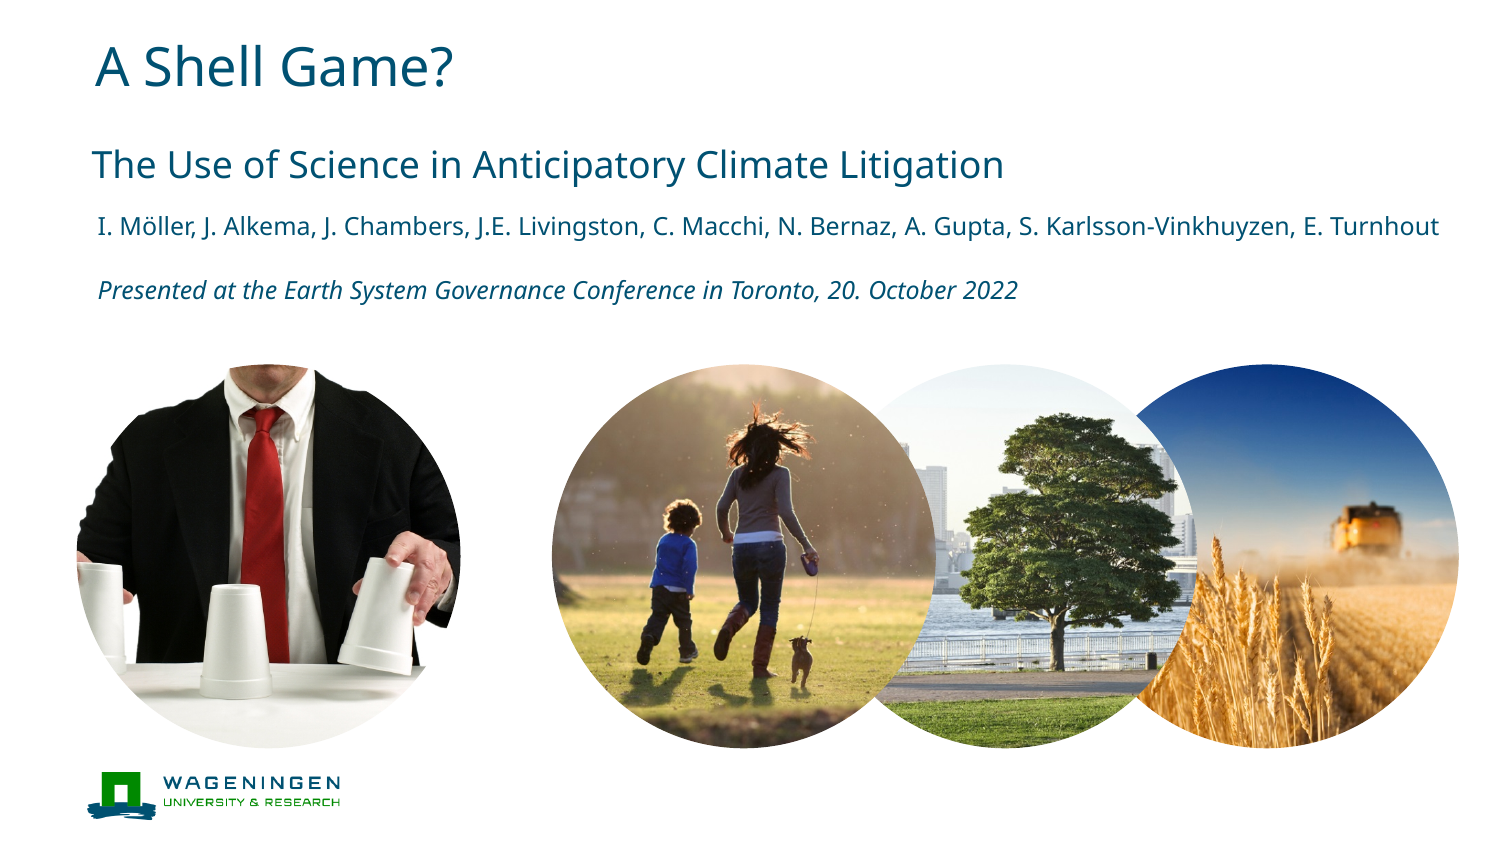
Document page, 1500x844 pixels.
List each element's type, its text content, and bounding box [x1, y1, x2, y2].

picture [0, 0, 1500, 844]
list I. Möller, J. Alkema, J. Chambers, J.E. Livingston, C. Macchi, N. Bernaz, A. Gupta, S. Karlsson-Vinkhuyzen, E. Turnhout Presented at the Earth System Governance Conference in Toronto, 20. October 2022 [82, 191, 1459, 246]
list The Use of Science in Anticipatory Climate Litigation [76, 136, 1453, 191]
title A Shell Game? [92, 27, 1459, 123]
